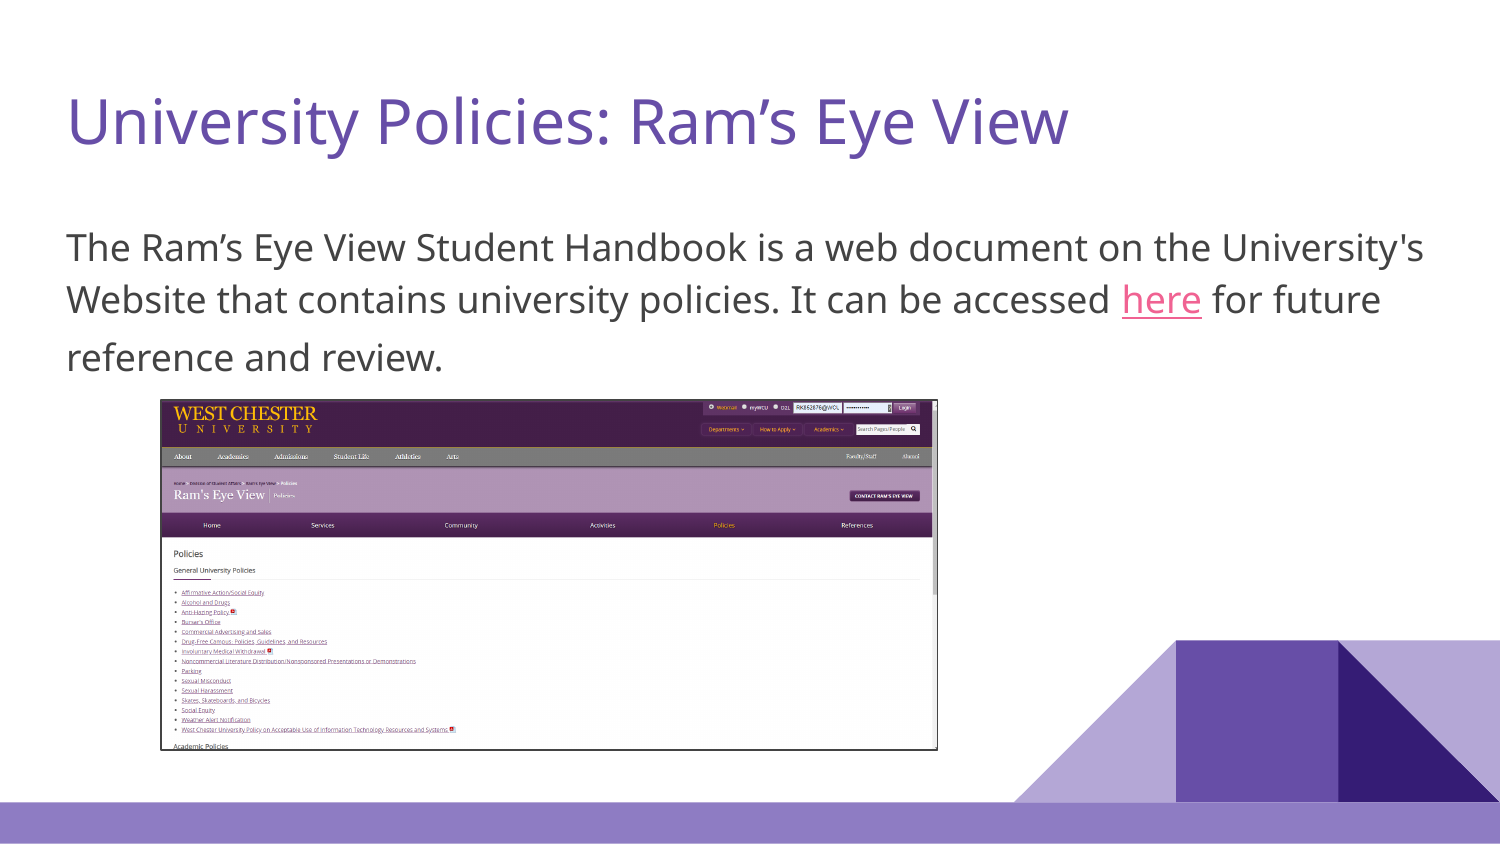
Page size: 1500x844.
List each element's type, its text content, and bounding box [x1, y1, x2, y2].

picture [161, 400, 938, 750]
list The Ram’s Eye View Student Handbook is a web document on the University's Website that contains university policies. It can be accessed here for future reference and review. [51, 201, 1449, 750]
title University Policies: Ram’s Eye View [51, 67, 1449, 167]
